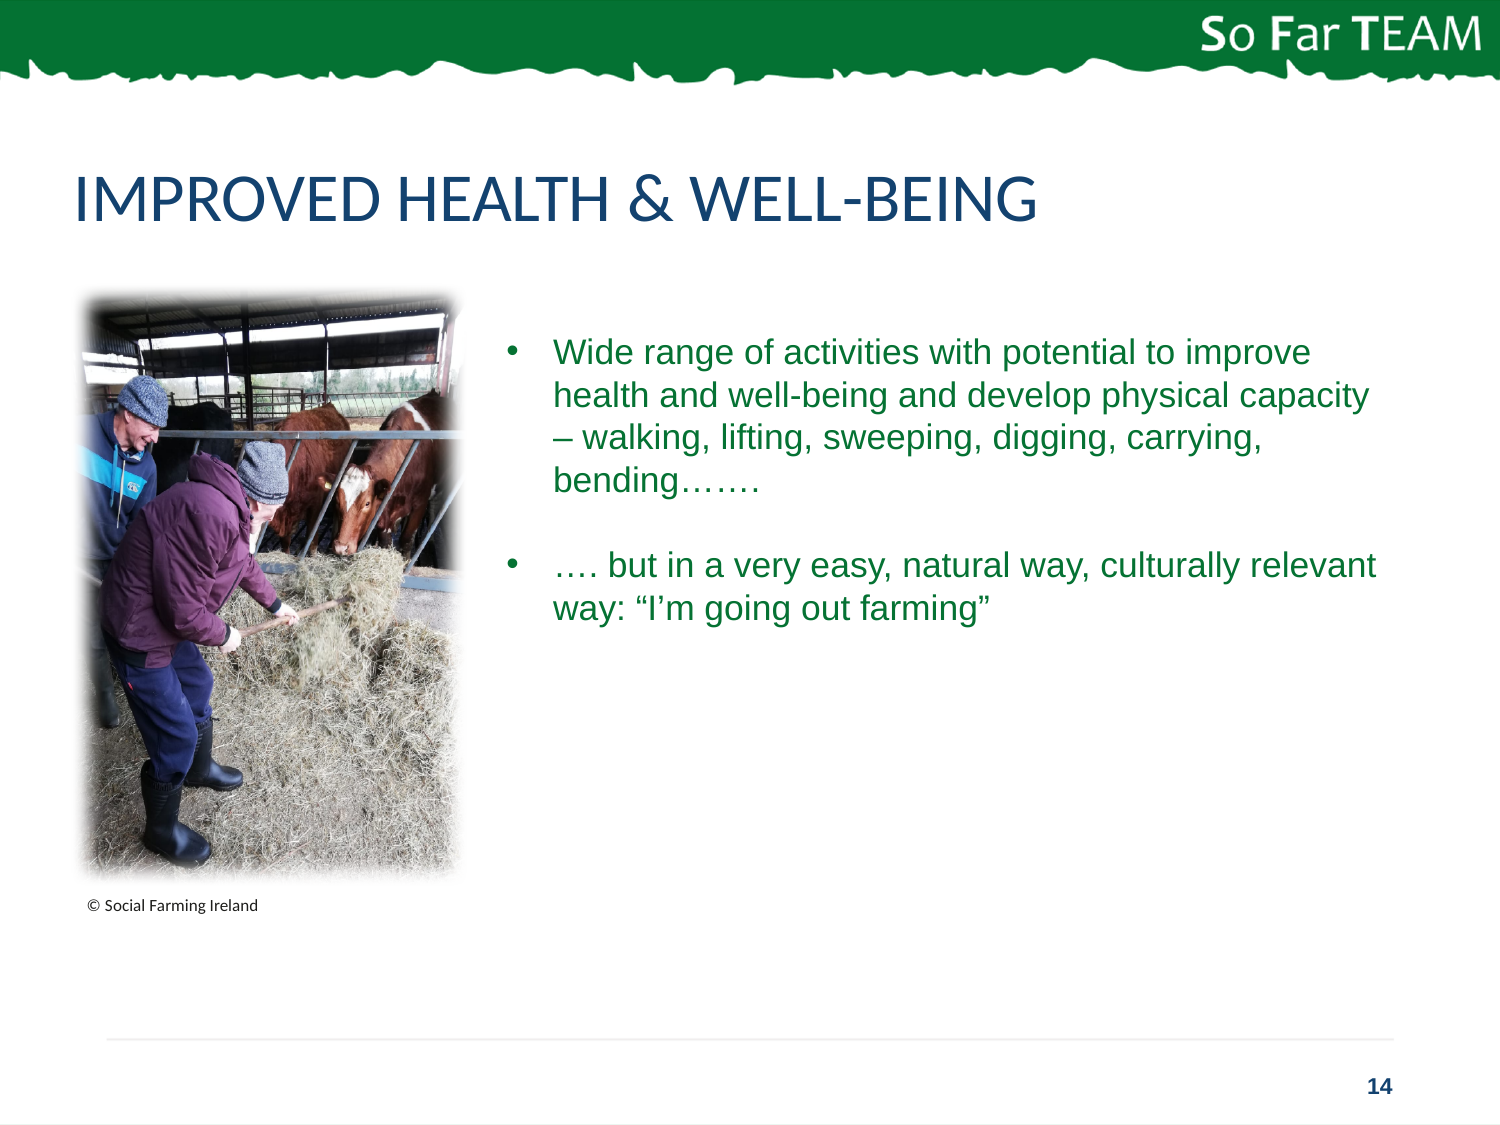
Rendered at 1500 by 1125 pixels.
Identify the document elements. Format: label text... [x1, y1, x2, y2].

slide_number 14 [1161, 1033, 1499, 1123]
text_box © Social Farming Ireland [71, 886, 517, 923]
text_box Wide range of activities with potential to improve health and well-being and develop physical capacity – walking, lifting, sweeping, digging, carrying, bending……. …. but in a very easy, natural way, culturally relevant way: “I’m going out farming” [491, 322, 1408, 635]
picture [0, 0, 1500, 1125]
text_box IMPROVED HEALTH & WELL-BEING [0, 145, 1207, 243]
